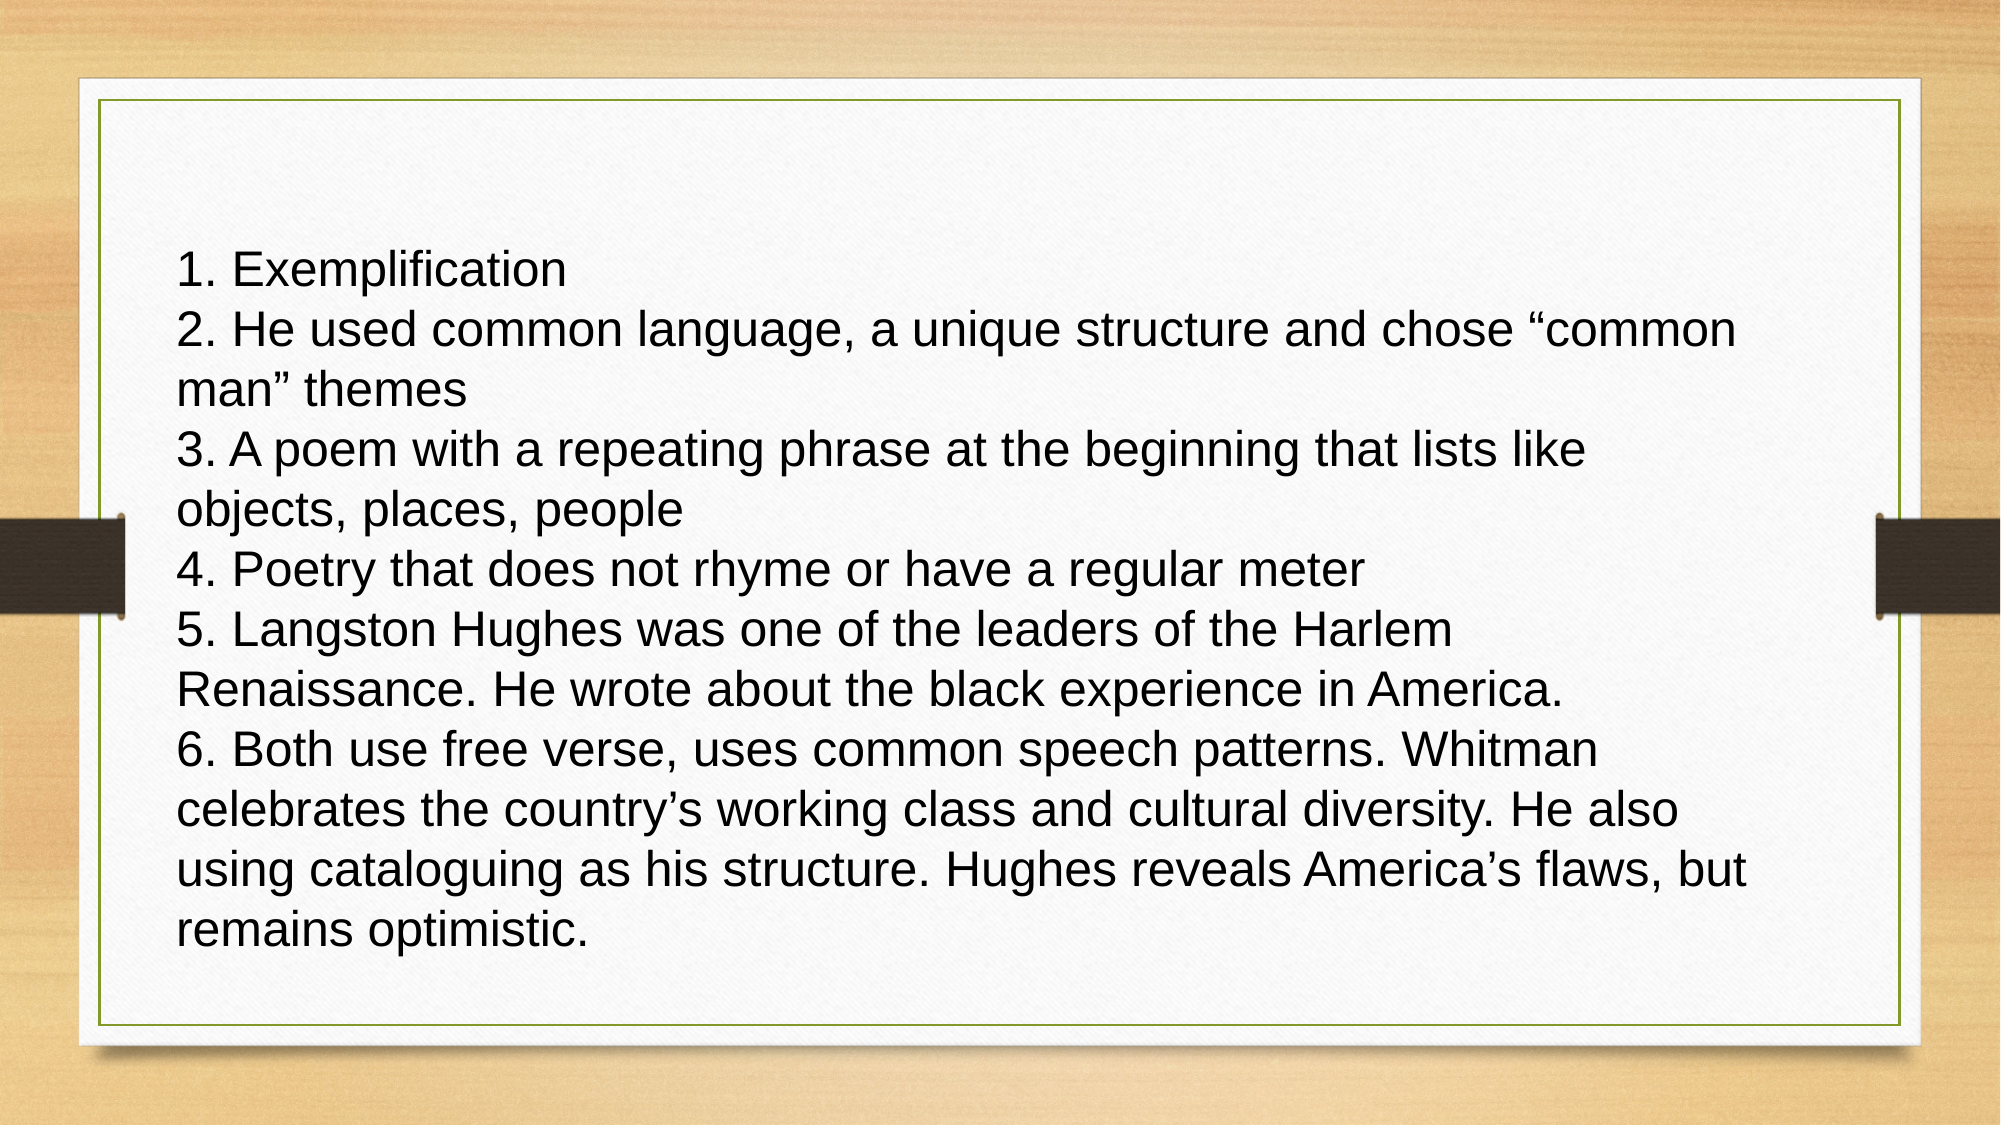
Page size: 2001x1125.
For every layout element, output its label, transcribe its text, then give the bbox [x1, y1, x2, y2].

picture [0, 0, 2001, 1125]
text_box 1. Exemplification 2. He used common language, a unique structure and chose “common man” themes 3. A poem with a repeating phrase at the beginning that lists like objects, places, people 4. Poetry that does not rhyme or have a regular meter 5. Langston Hughes was one of the leaders of the Harlem Renaissance. He wrote about the black experience in America. 6. Both use free verse, uses common speech patterns. Whitman celebrates the country’s working class and cultural diversity. He also using cataloguing as his structure. Hughes reveals America’s flaws, but remains optimistic. [161, 228, 1768, 1009]
